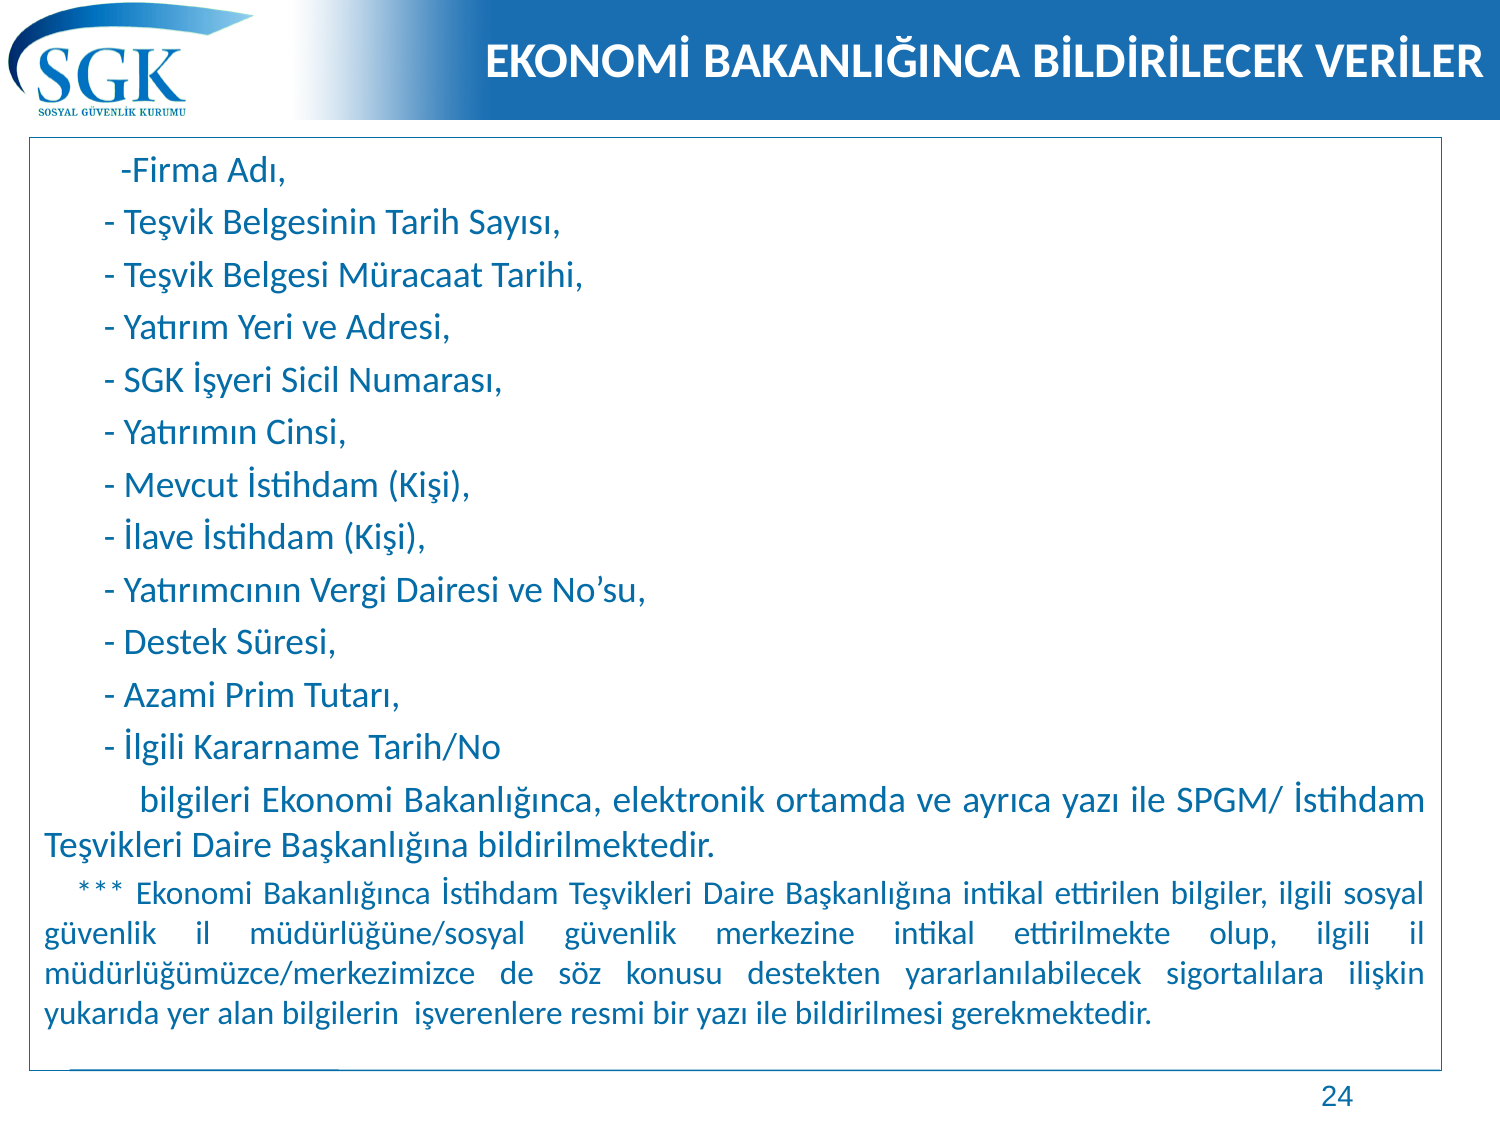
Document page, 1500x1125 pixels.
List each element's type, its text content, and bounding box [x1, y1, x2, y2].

picture [0, 0, 1500, 120]
title EKONOMİ BAKANLIĞINCA BİLDİRİLECEK VERİLER [421, 0, 1500, 117]
slide_number [1305, 1065, 1442, 1125]
list -Firma Adı, - Teşvik Belgesinin Tarih Sayısı, - Teşvik Belgesi Müracaat Tarihi, - Yatırım Yeri ve Adresi, - SGK İşyeri Sicil Numarası, - Yatırımın Cinsi, - Mevcut İstihdam (Kişi), - İlave İstihdam (Kişi), - Yatırımcının Vergi Dairesi ve No’su, - Destek Süresi, - Azami Prim Tutarı, - İlgili Kararname Tarih/No bilgileri Ekonomi Bakanlığınca, elektronik ortamda ve ayrıca yazı ile SPGM/ İstihdam Teşvikleri Daire Başkanlığına bildirilmektedir. *** Ekonomi Bakanlığınca İstihdam Teşvikleri Daire Başkanlığına intikal ettirilen bilgiler, ilgili sosyal güvenlik il müdürlüğüne/sosyal güvenlik merkezine intikal ettirilmekte olup, ilgili il müdürlüğümüzce/merkezimizce de söz konusu destekten yararlanılabilecek sigortalılara ilişkin yukarıda yer alan bilgilerin işverenlere resmi bir yazı ile bildirilmesi gerekmektedir. [29, 137, 1442, 1071]
